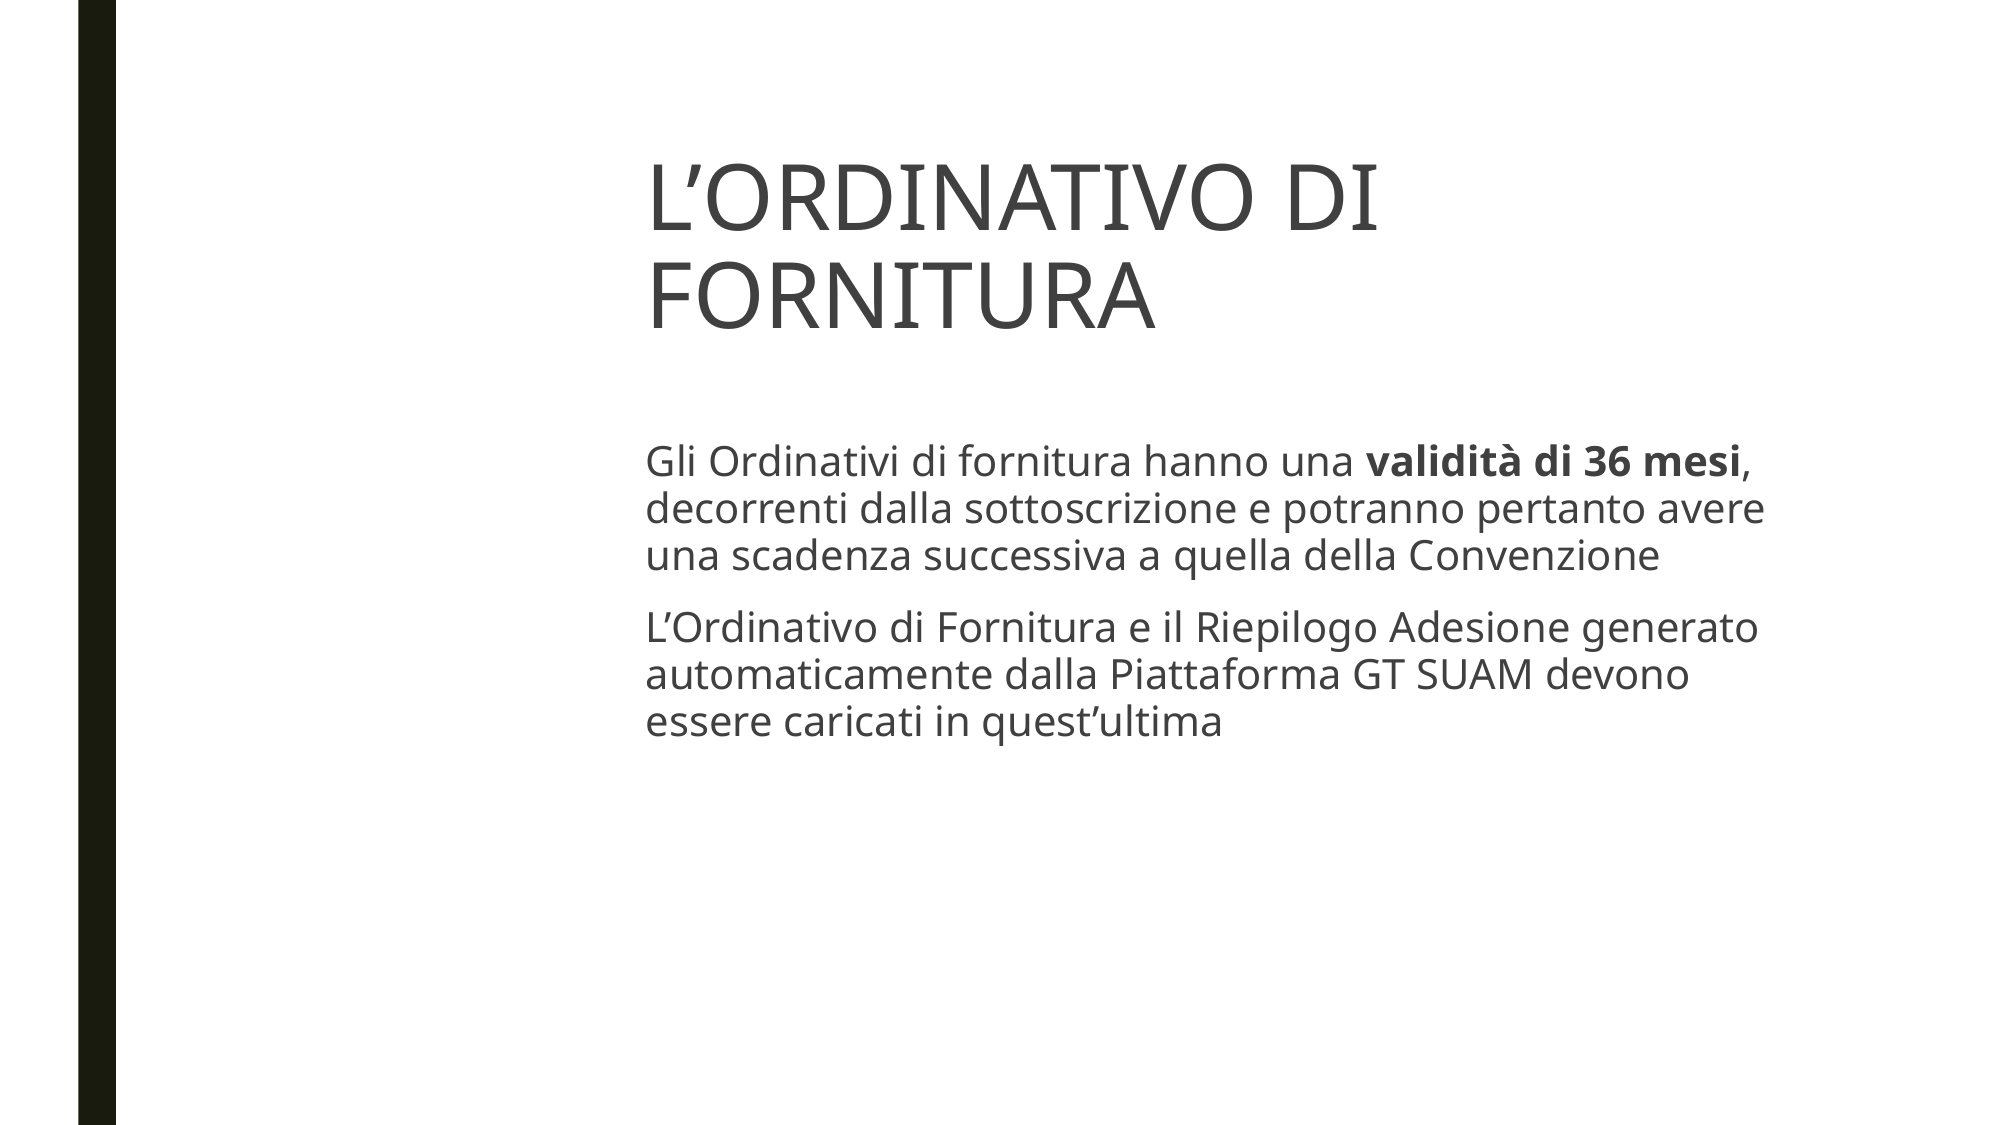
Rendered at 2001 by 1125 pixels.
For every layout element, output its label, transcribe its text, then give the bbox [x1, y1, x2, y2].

list Gli Ordinativi di fornitura hanno una validità di 36 mesi, decorrenti dalla sottoscrizione e potranno pertanto avere una scadenza successiva a quella della Convenzione L’Ordinativo di Fornitura e il Riepilogo Adesione generato automaticamente dalla Piattaforma GT SUAM devono essere caricati in quest’ultima [630, 430, 1820, 945]
title L’ORDINATIVO DI FORNITURA [630, 144, 1848, 394]
